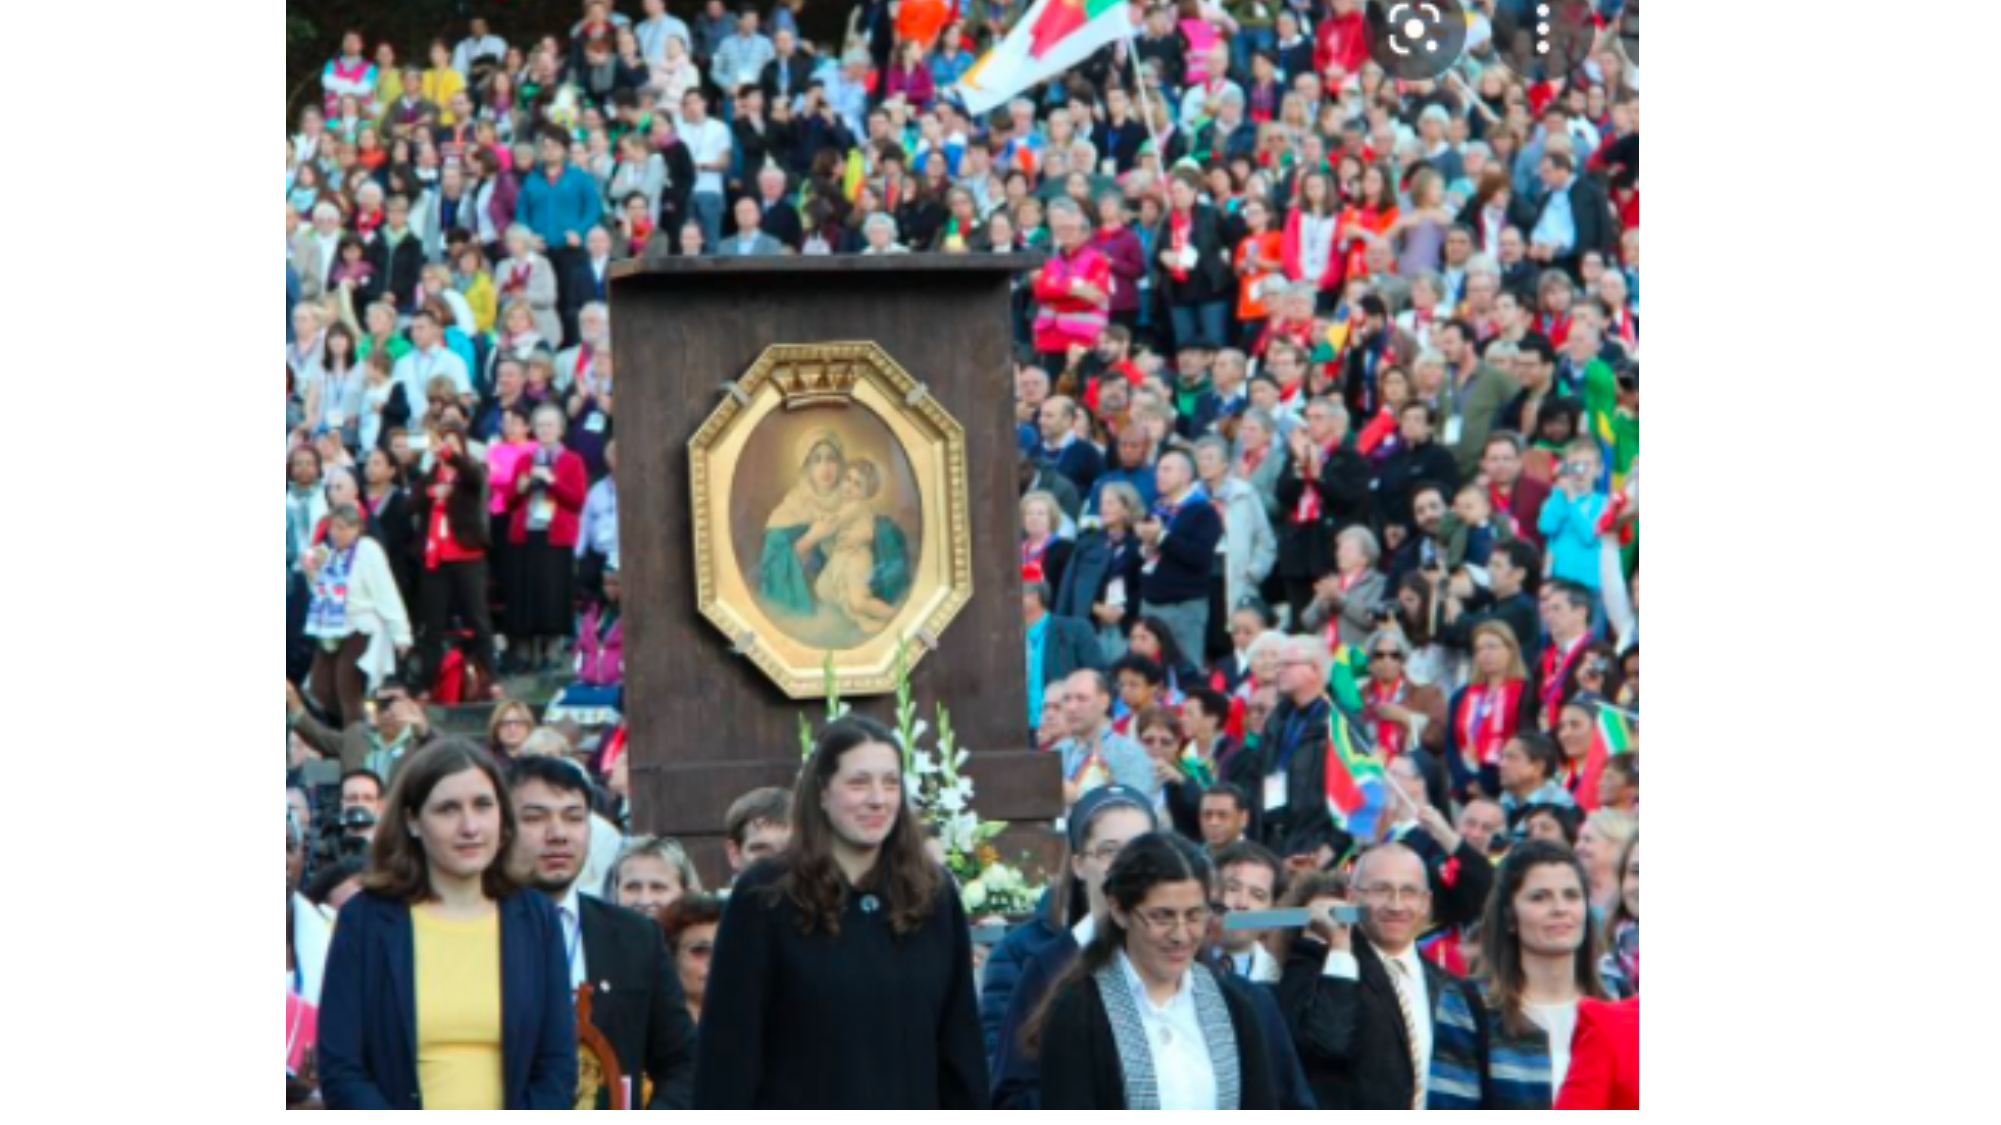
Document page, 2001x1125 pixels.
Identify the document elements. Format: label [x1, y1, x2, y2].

picture [286, 0, 1639, 1110]
